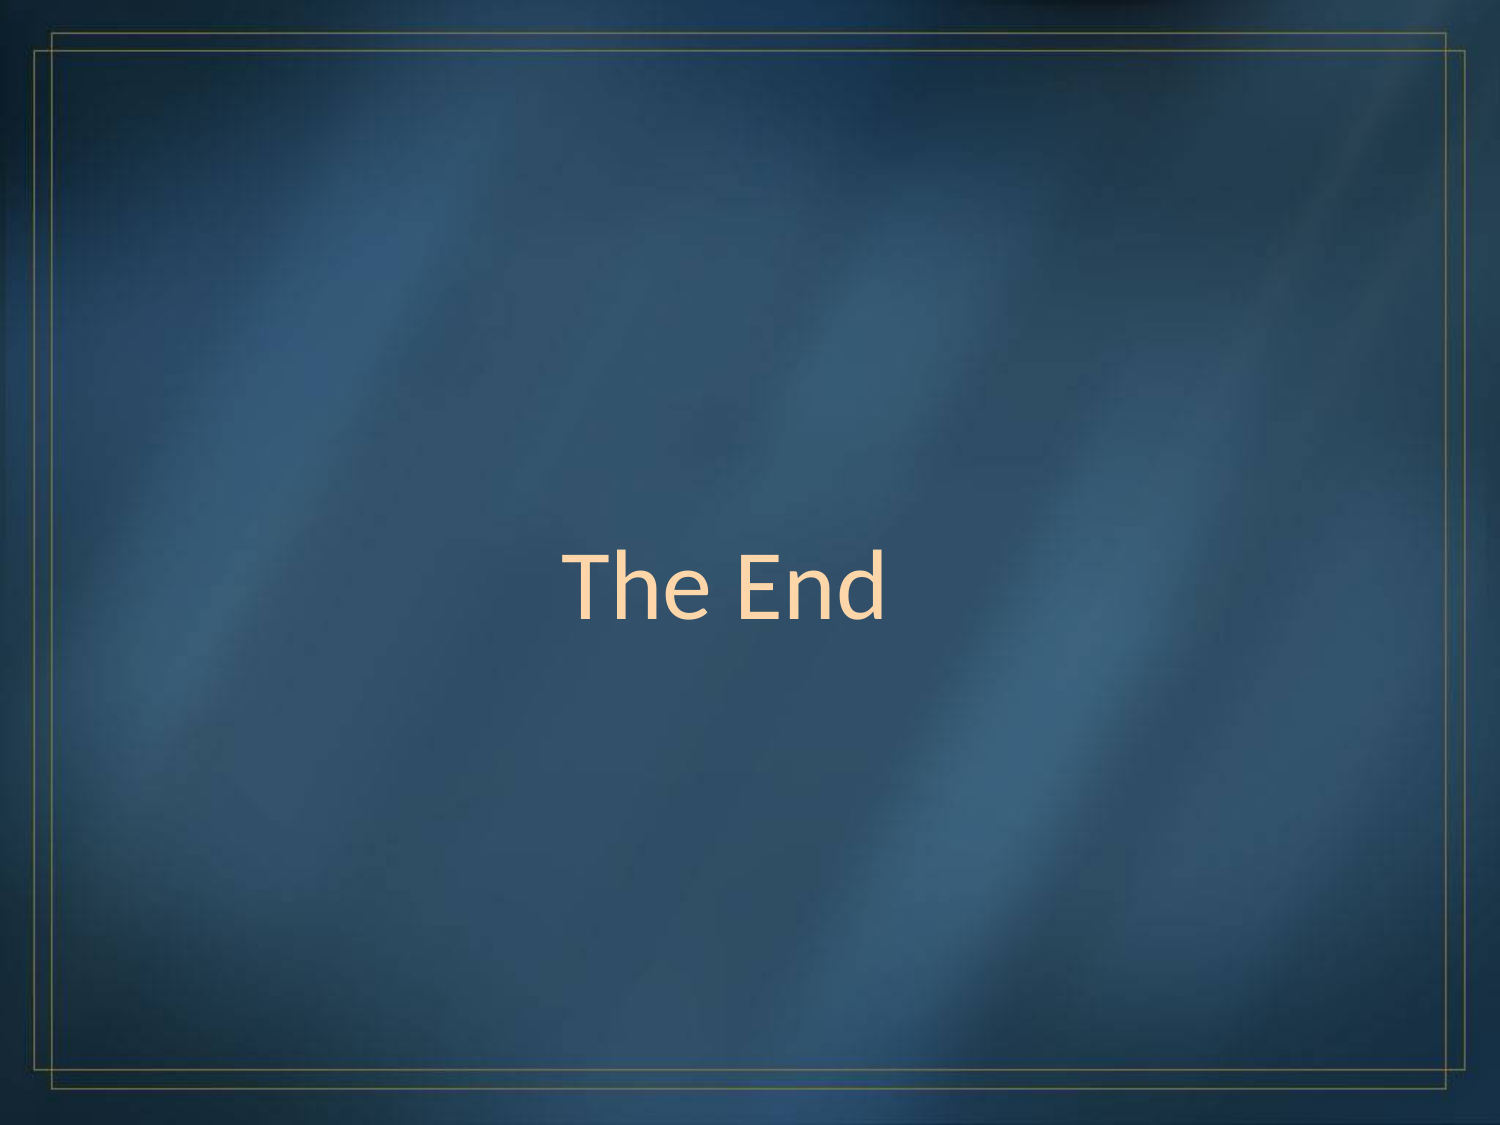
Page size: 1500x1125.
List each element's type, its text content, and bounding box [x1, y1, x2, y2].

text_box The End [424, 512, 1025, 648]
picture [0, 0, 1500, 1125]
